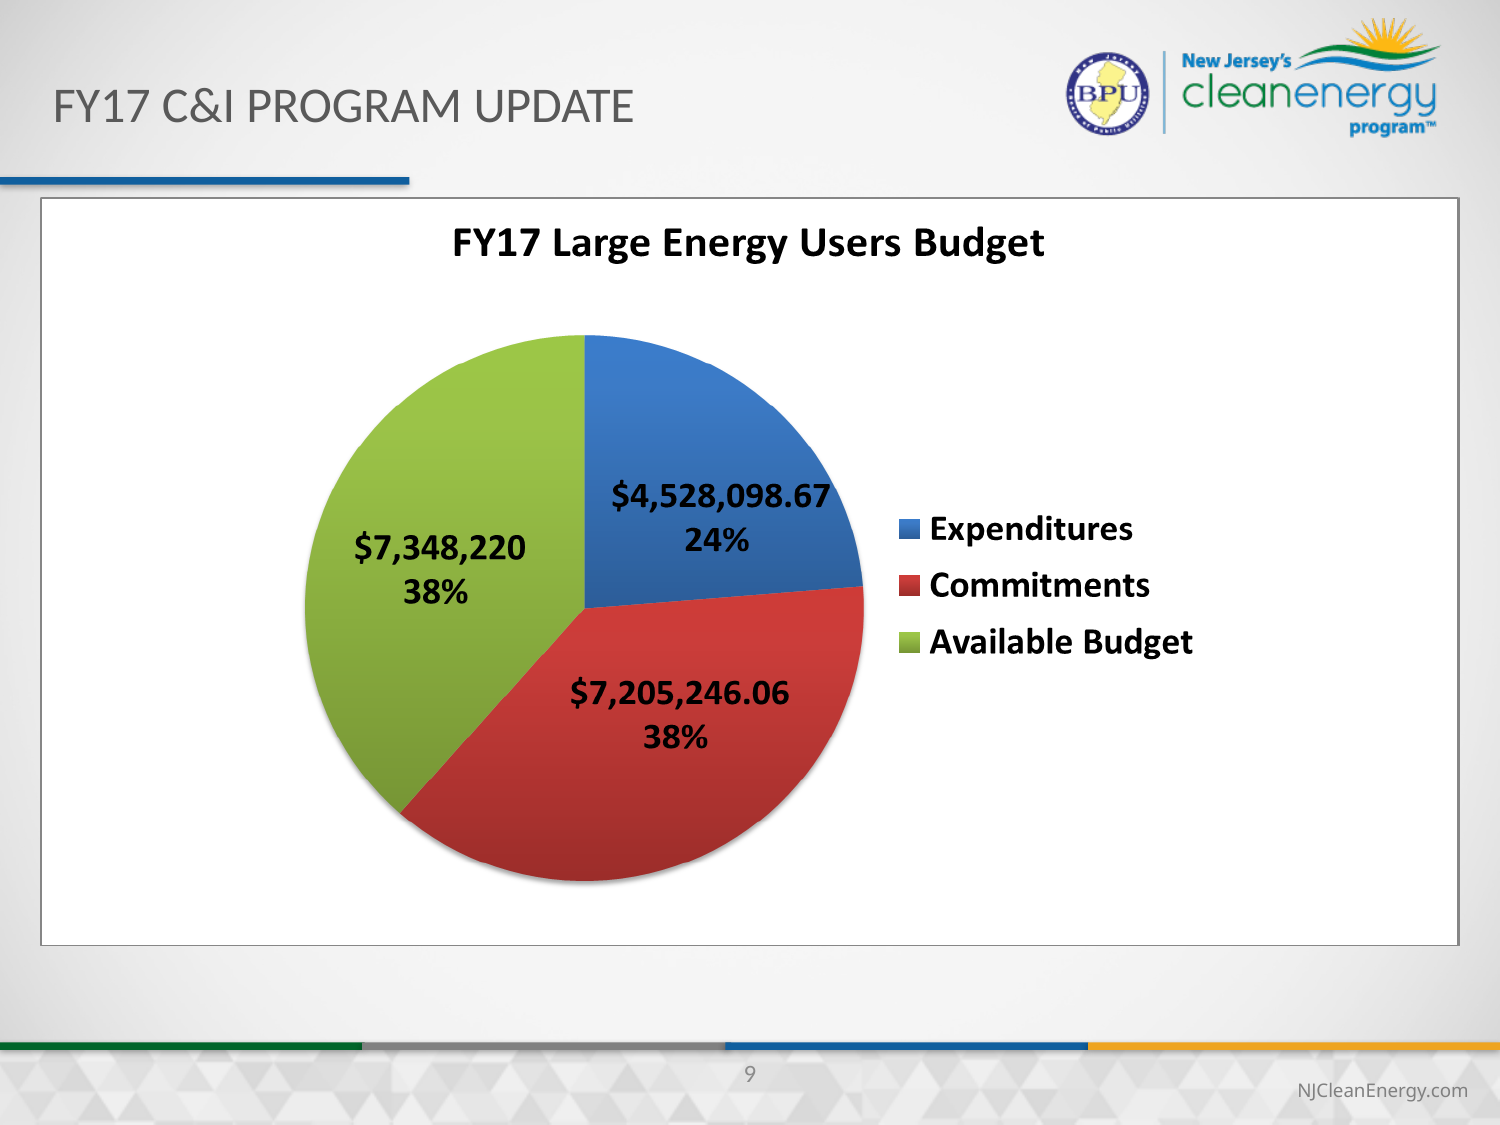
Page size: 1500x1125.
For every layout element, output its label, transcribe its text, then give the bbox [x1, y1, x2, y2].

list FY17 C&I Program update [38, 65, 1040, 176]
picture [0, 0, 1500, 1042]
slide_number 9 [581, 1042, 919, 1103]
picture [0, 1050, 1500, 1125]
